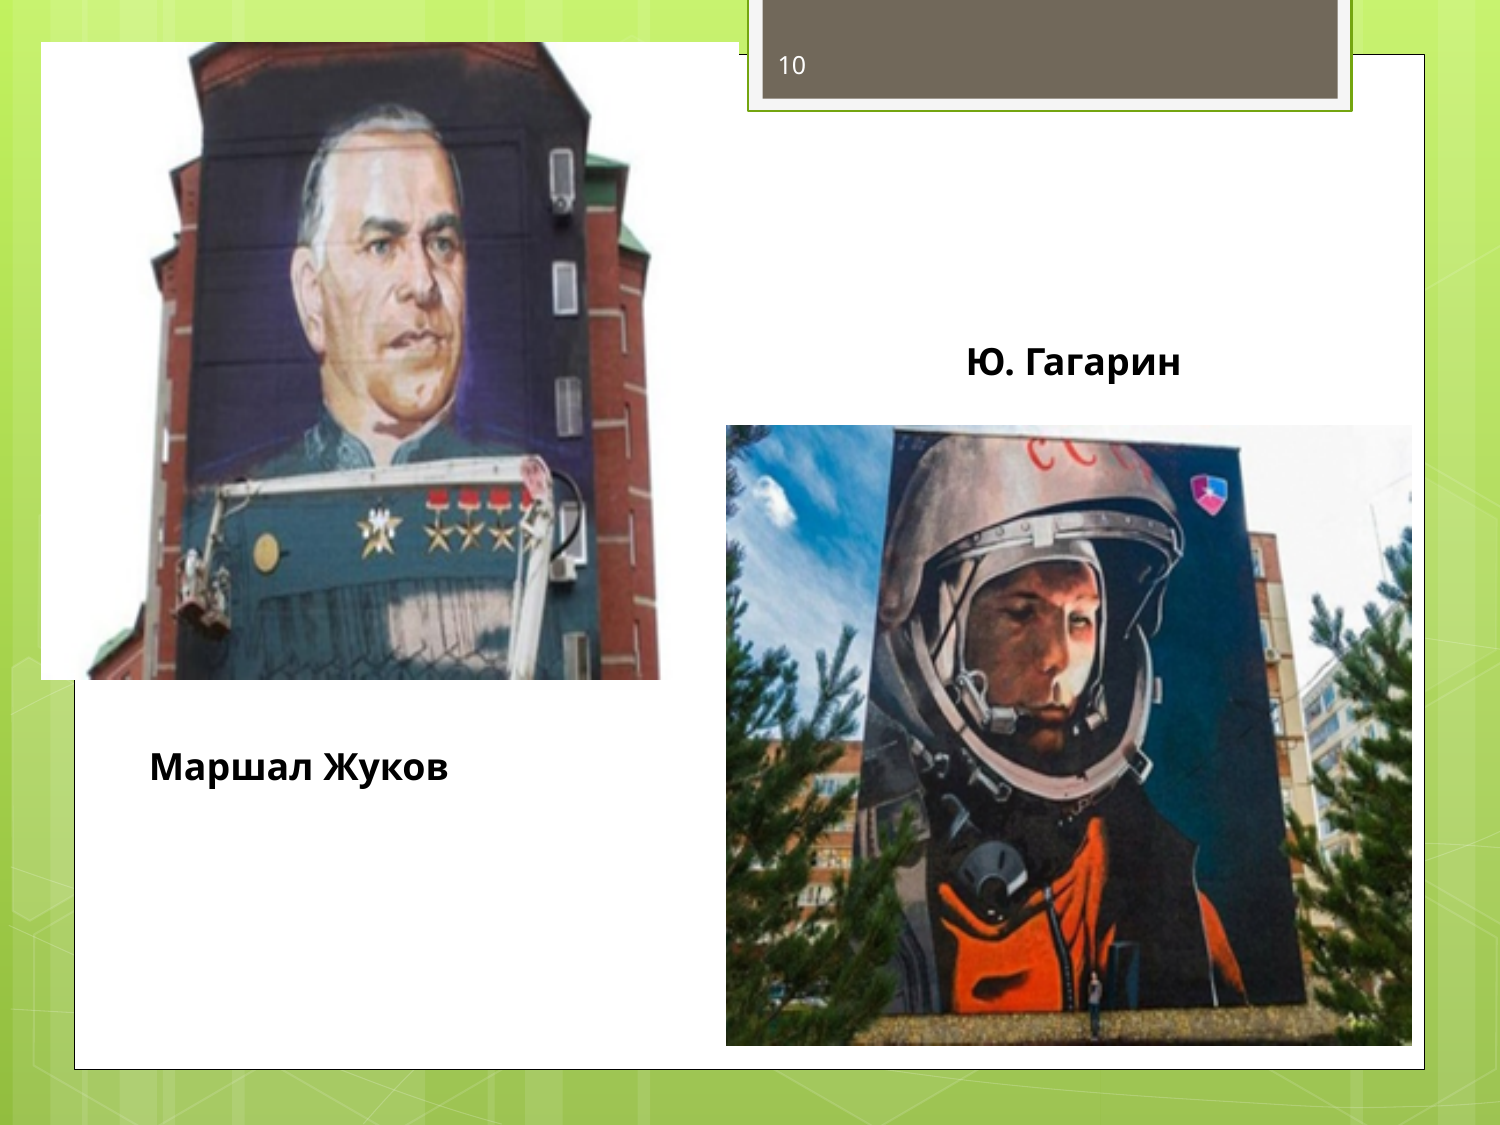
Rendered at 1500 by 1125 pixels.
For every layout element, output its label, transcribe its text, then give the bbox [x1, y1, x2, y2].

picture [41, 42, 1412, 1046]
slide_number 10 [762, 36, 982, 97]
text_box Ю. Гагарин [950, 331, 1223, 391]
text_box Маршал Жуков [134, 735, 464, 796]
